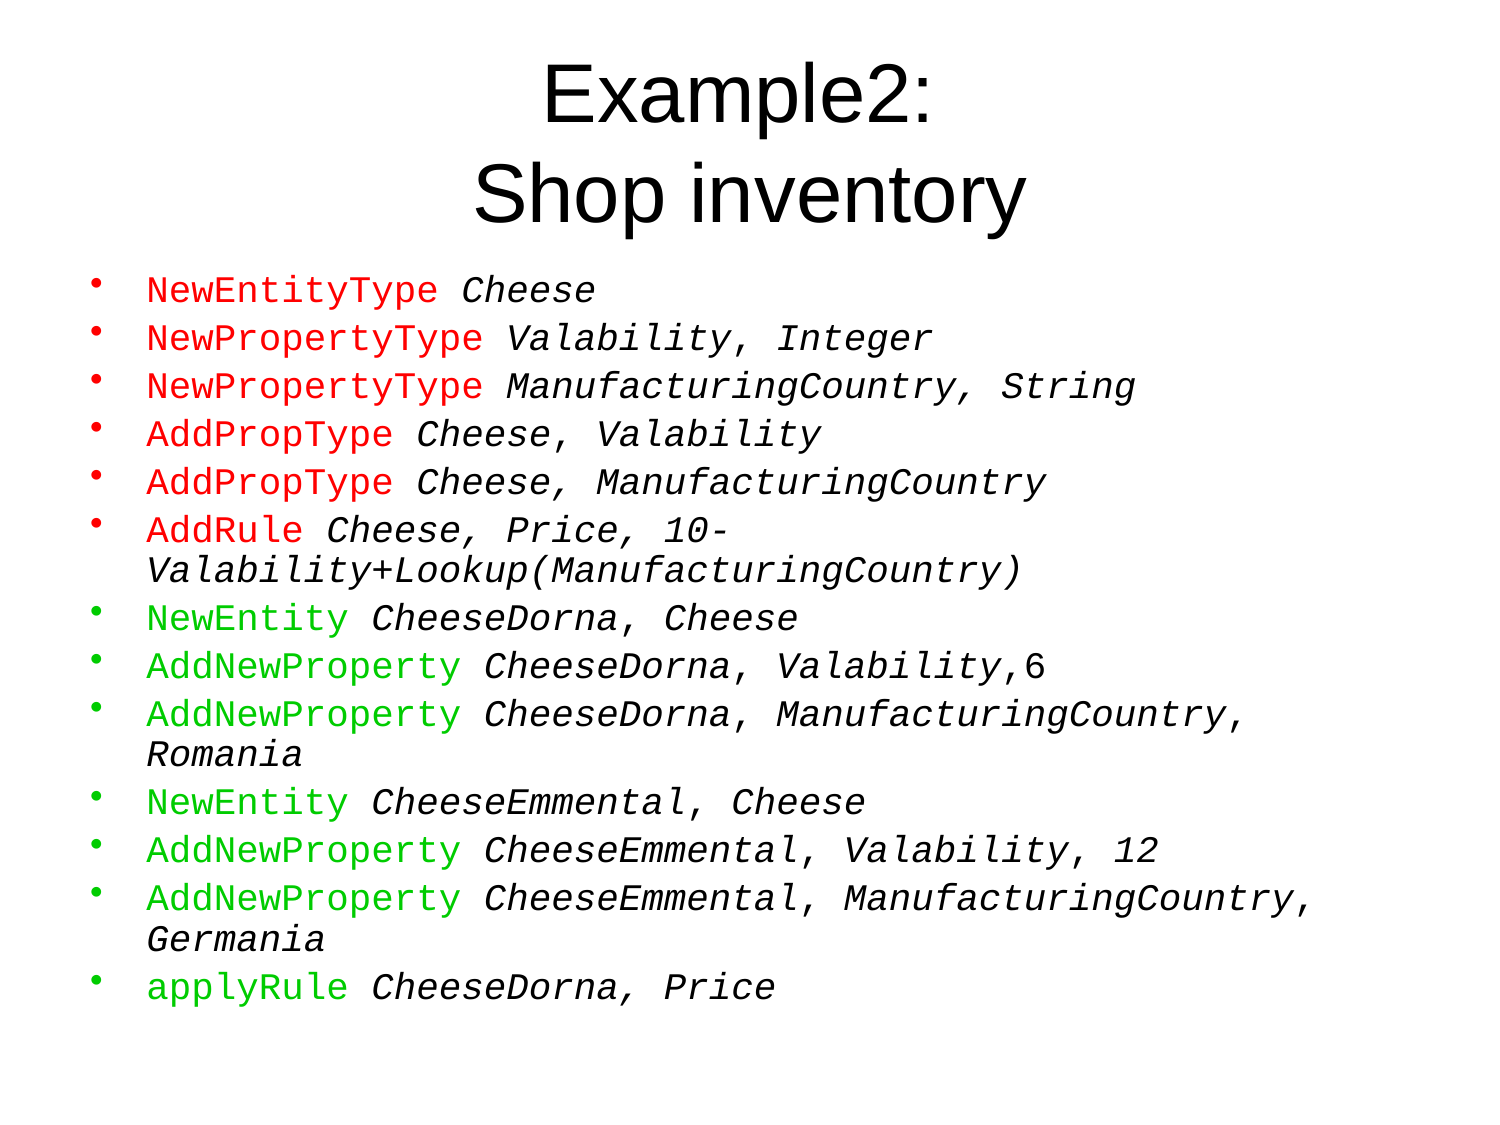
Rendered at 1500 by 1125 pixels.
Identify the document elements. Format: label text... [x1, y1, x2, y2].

title Example2: Shop inventory [75, 45, 1425, 233]
list NewEntityType Cheese NewPropertyType Valability, Integer NewPropertyType ManufacturingCountry, String AddPropType Cheese, Valability AddPropType Cheese, ManufacturingCountry AddRule Cheese, Price, 10-Valability+Lookup(ManufacturingCountry) NewEntity CheeseDorna, Cheese AddNewProperty CheeseDorna, Valability,6 AddNewProperty CheeseDorna, ManufacturingCountry, Romania NewEntity CheeseEmmental, Cheese AddNewProperty CheeseEmmental, Valability, 12 AddNewProperty CheeseEmmental, ManufacturingCountry, Germania applyRule CheeseDorna, Price [75, 262, 1425, 1005]
